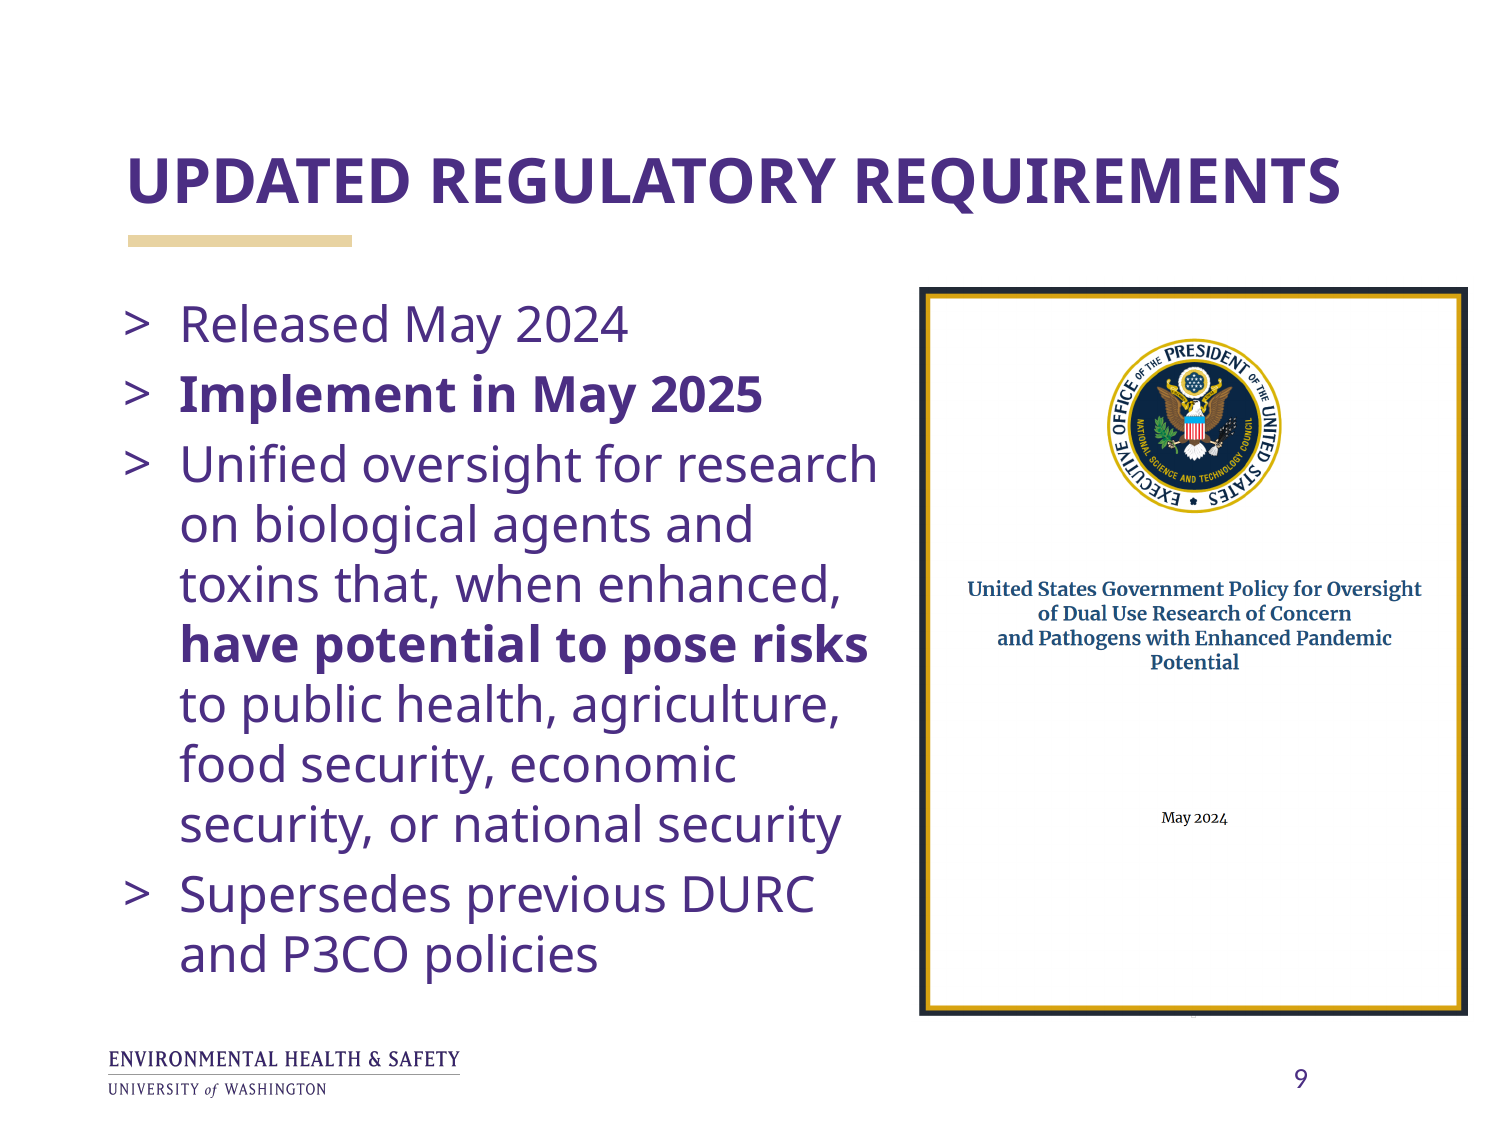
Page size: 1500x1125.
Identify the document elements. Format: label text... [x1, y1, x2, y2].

picture [128, 235, 352, 247]
list Released May 2024 Implement in May 2025 Unified oversight for research on biological agents and toxins that, when enhanced, have potential to pose risks to public health, agriculture, food security, economic security, or national security Supersedes previous DURC and P3CO policies [108, 284, 903, 944]
picture [911, 276, 1475, 1023]
picture [82, 1051, 460, 1098]
title UPDATED REGULATORY REQUIREMENTS [110, 60, 1453, 224]
